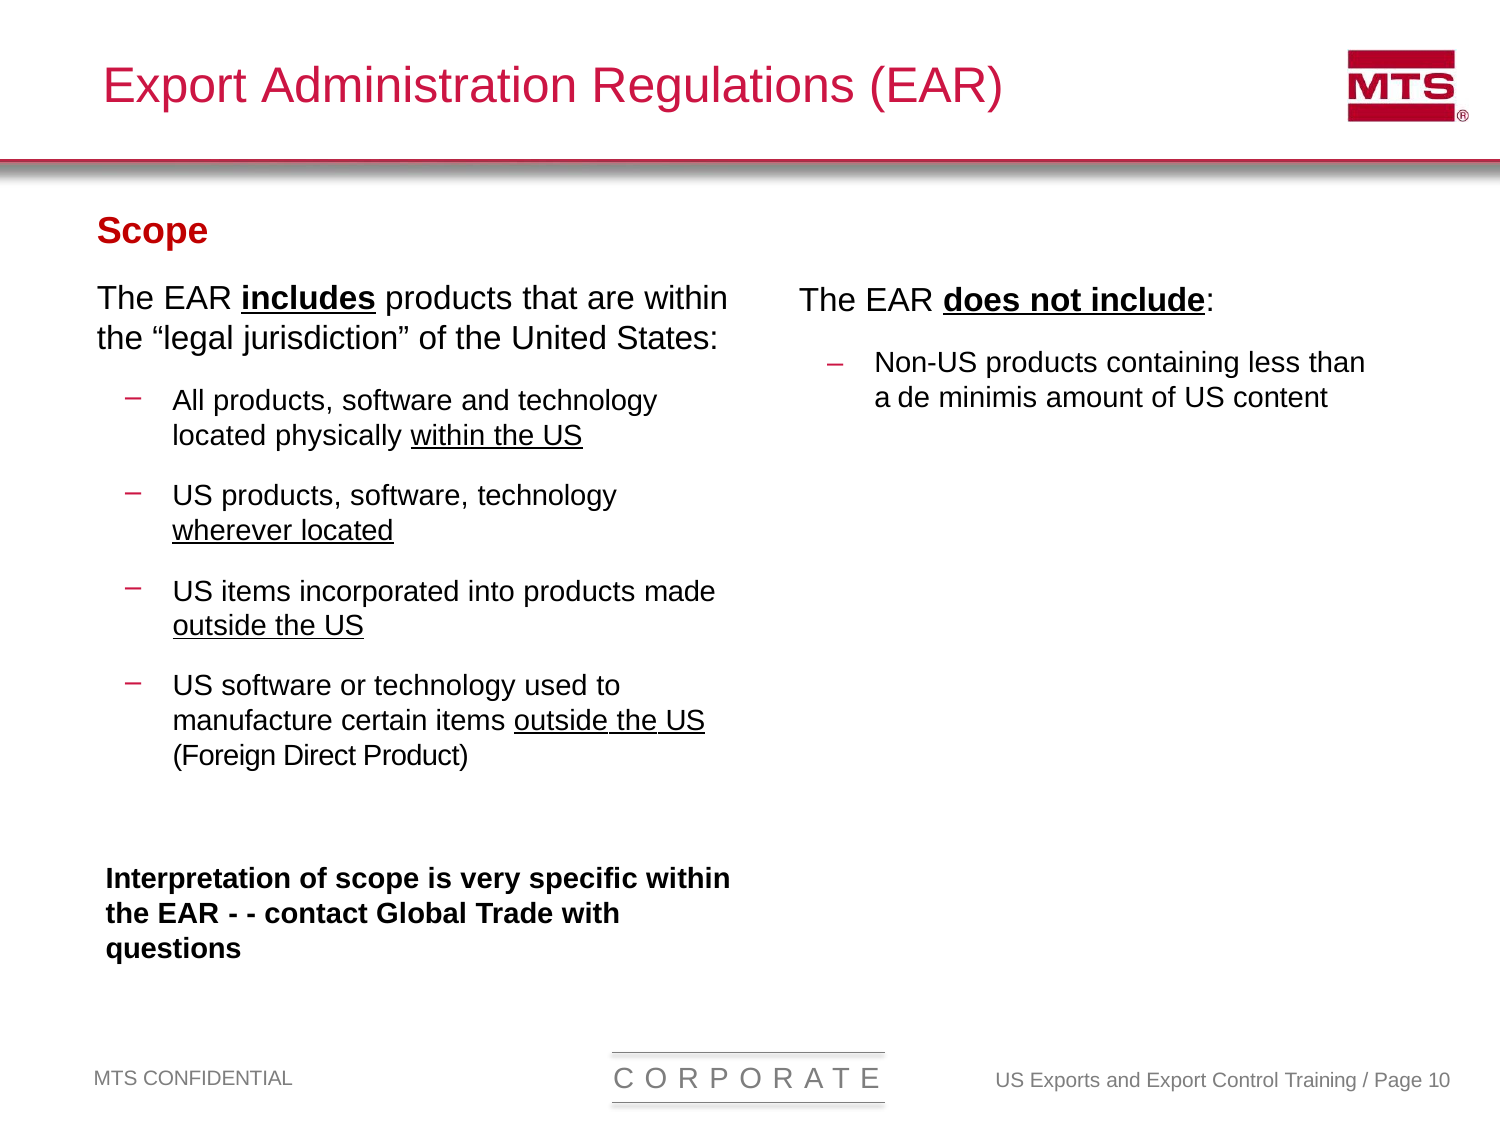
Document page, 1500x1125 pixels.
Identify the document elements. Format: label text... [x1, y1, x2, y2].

slide_number US Exports and Export Control Training / Page 10 [993, 1067, 1463, 1125]
picture [0, 159, 100, 188]
picture [1347, 49, 1469, 122]
picture [604, 1048, 892, 1063]
footer C O R P O R A T E [610, 1060, 882, 1125]
text_box All products, software and technology located physically within the US US products, software, technology wherever located [123, 379, 659, 547]
text_box The EAR does not include: – Non-US products containing less than a de minimis amount of US content [796, 276, 1389, 413]
picture [1155, 159, 1500, 188]
text_box Scope The EAR includes products that are within the “legal jurisdiction” of the United States: [94, 204, 733, 357]
title Export Administration Regulations (EAR) [100, 50, 1155, 241]
picture [606, 1100, 610, 1112]
text_box US items incorporated into products made outside the US US software or technology used to manufacture certain items outside the US (Foreign Direct Product) Interpretation of scope is very specific within the EAR - - contact Global Trade with questions [103, 569, 1397, 965]
picture [882, 1100, 889, 1112]
slide_number MTS CONFIDENTIAL [91, 1065, 298, 1125]
